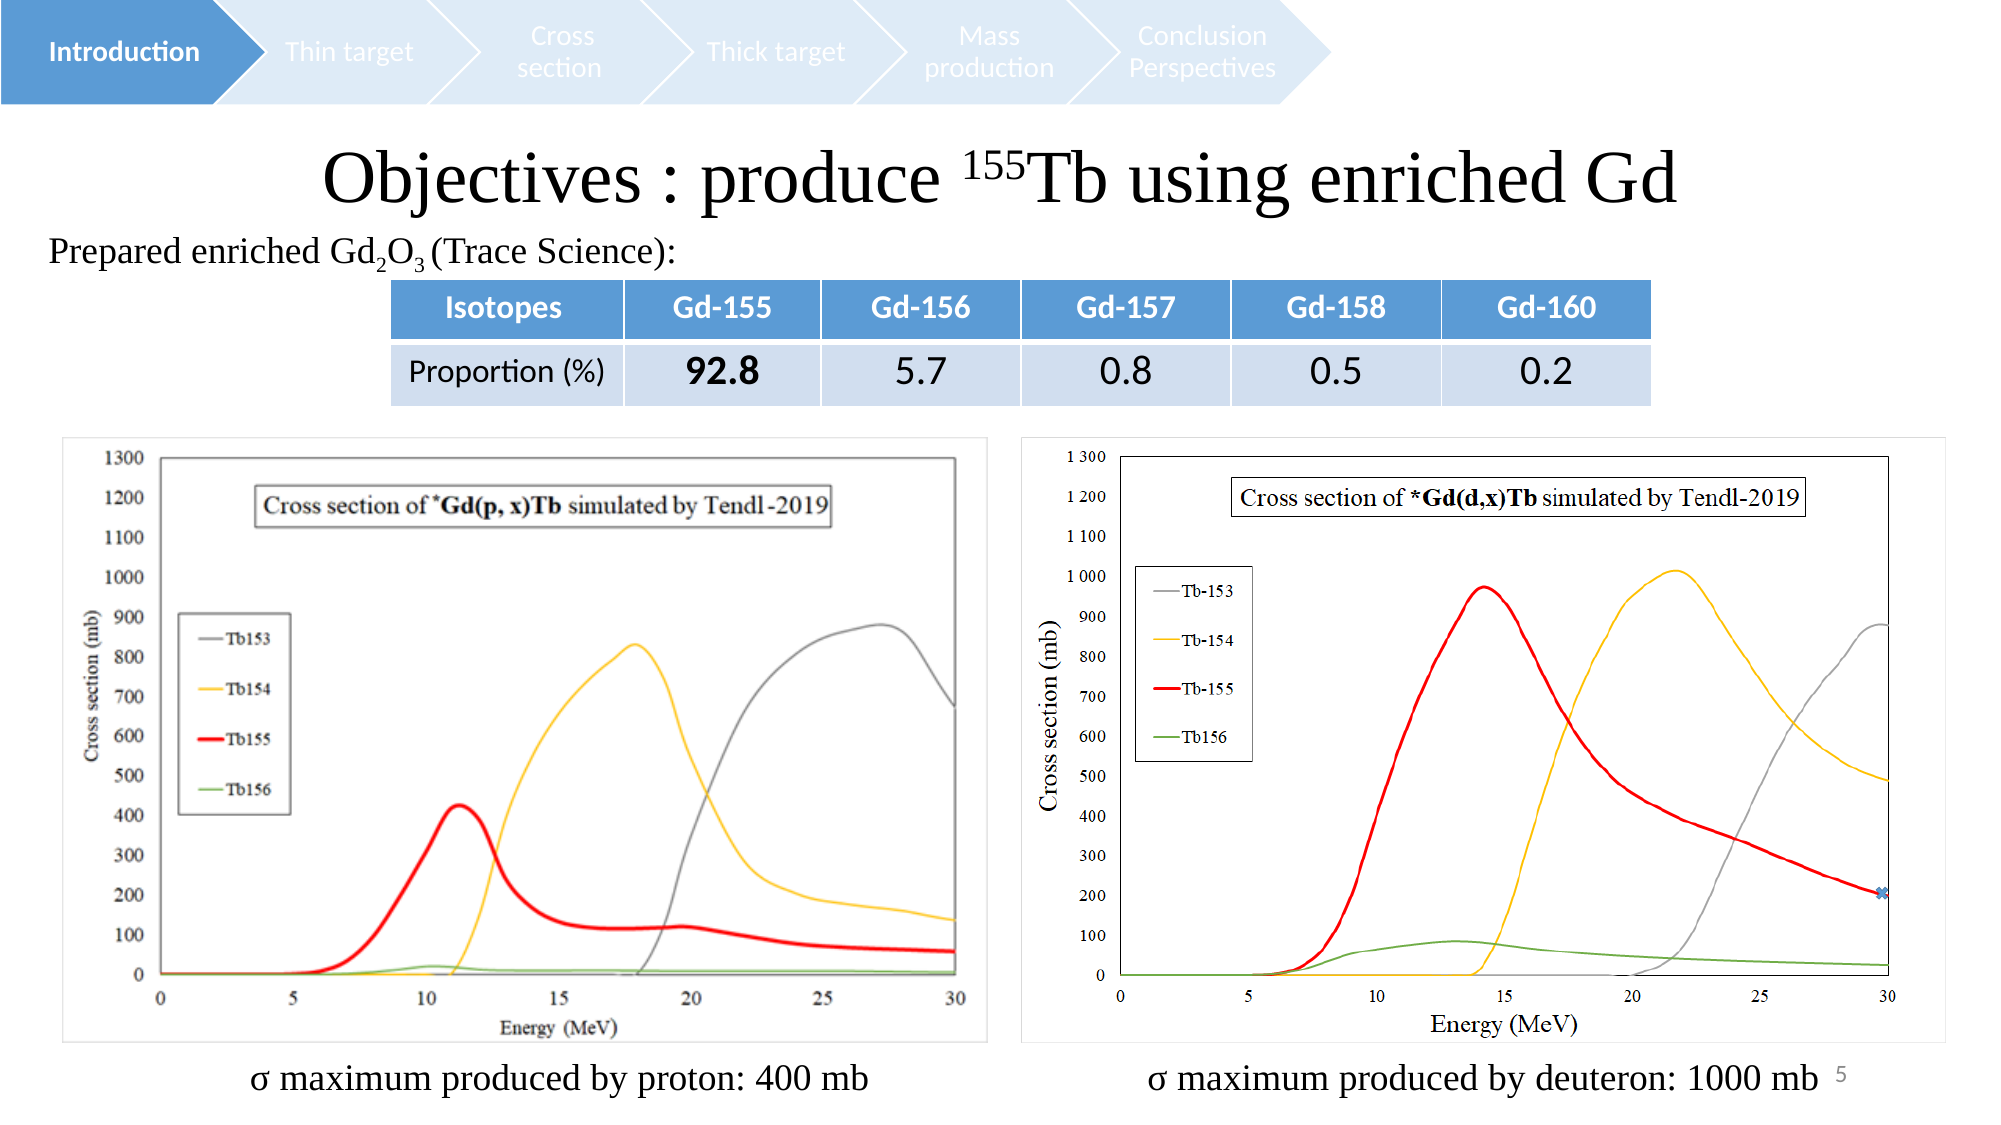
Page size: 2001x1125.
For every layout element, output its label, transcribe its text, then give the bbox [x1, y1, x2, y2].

table_cell 0.5 [1232, 345, 1441, 406]
table_cell Proportion (%) [391, 345, 623, 406]
table_header Gd-156 [822, 280, 1020, 339]
table_header Gd-157 [1022, 280, 1230, 339]
table_cell 5.7 [822, 345, 1020, 406]
text_box σ maximum produced by proton: 400 mb [235, 1045, 885, 1106]
table_cell 0.8 [1022, 345, 1230, 406]
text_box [0, 0, 1334, 133]
table_header Gd-155 [625, 280, 820, 339]
text_box σ maximum produced by deuteron: 1000 mb [1132, 1045, 1835, 1106]
slide_number 5 [1412, 1043, 1863, 1103]
table_header Isotopes [391, 280, 623, 339]
table_cell 92.8 [625, 345, 820, 406]
picture [62, 437, 988, 1043]
text_box Prepared enriched Gd2O3 (Trace Science): [33, 218, 702, 285]
table_header Gd-158 [1232, 280, 1441, 339]
picture [1021, 437, 1946, 1043]
table_cell 0.2 [1442, 345, 1651, 406]
table_header Gd-160 [1442, 280, 1651, 339]
text_box Objectives : produce 155Tb using enriched Gd [0, 120, 2000, 225]
